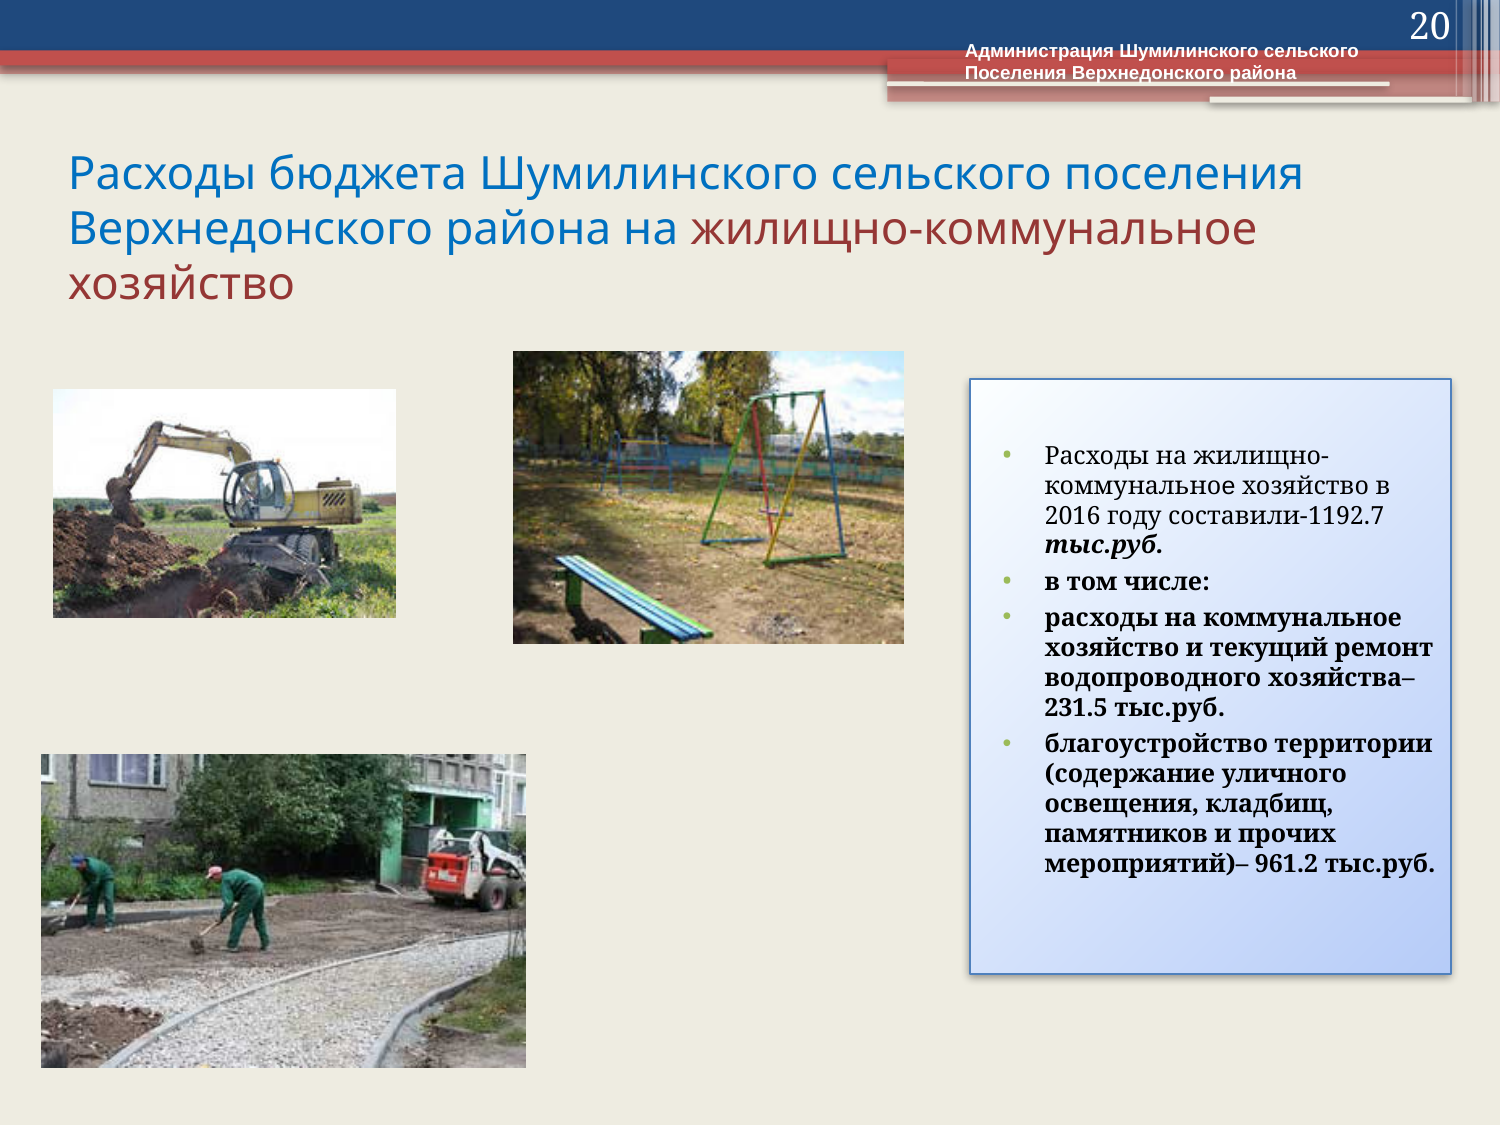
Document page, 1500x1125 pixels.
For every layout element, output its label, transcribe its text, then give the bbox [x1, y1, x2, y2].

slide_number 20 [1341, 0, 1466, 30]
picture [40, 753, 526, 1068]
picture [513, 351, 904, 645]
title Расходы бюджета Шумилинского сельского поселения Верхнедонского района на жилищно-коммунальное хозяйство [53, 137, 1404, 315]
text_box Администрация Шумилинского сельского Поселения Верхнедонского района [950, 30, 1500, 91]
picture [52, 388, 396, 618]
list Расходы на жилищно-коммунальное хозяйство в 2016 году составили-1192.7 тыс.руб. в том числе: расходы на коммунальное хозяйство и текущий ремонт водопроводного хозяйства– 231.5 тыс.руб. благоустройство территории (содержание уличного освещения, кладбищ, памятников и прочих мероприятий)– 961.2 тыс.руб. [969, 378, 1452, 975]
